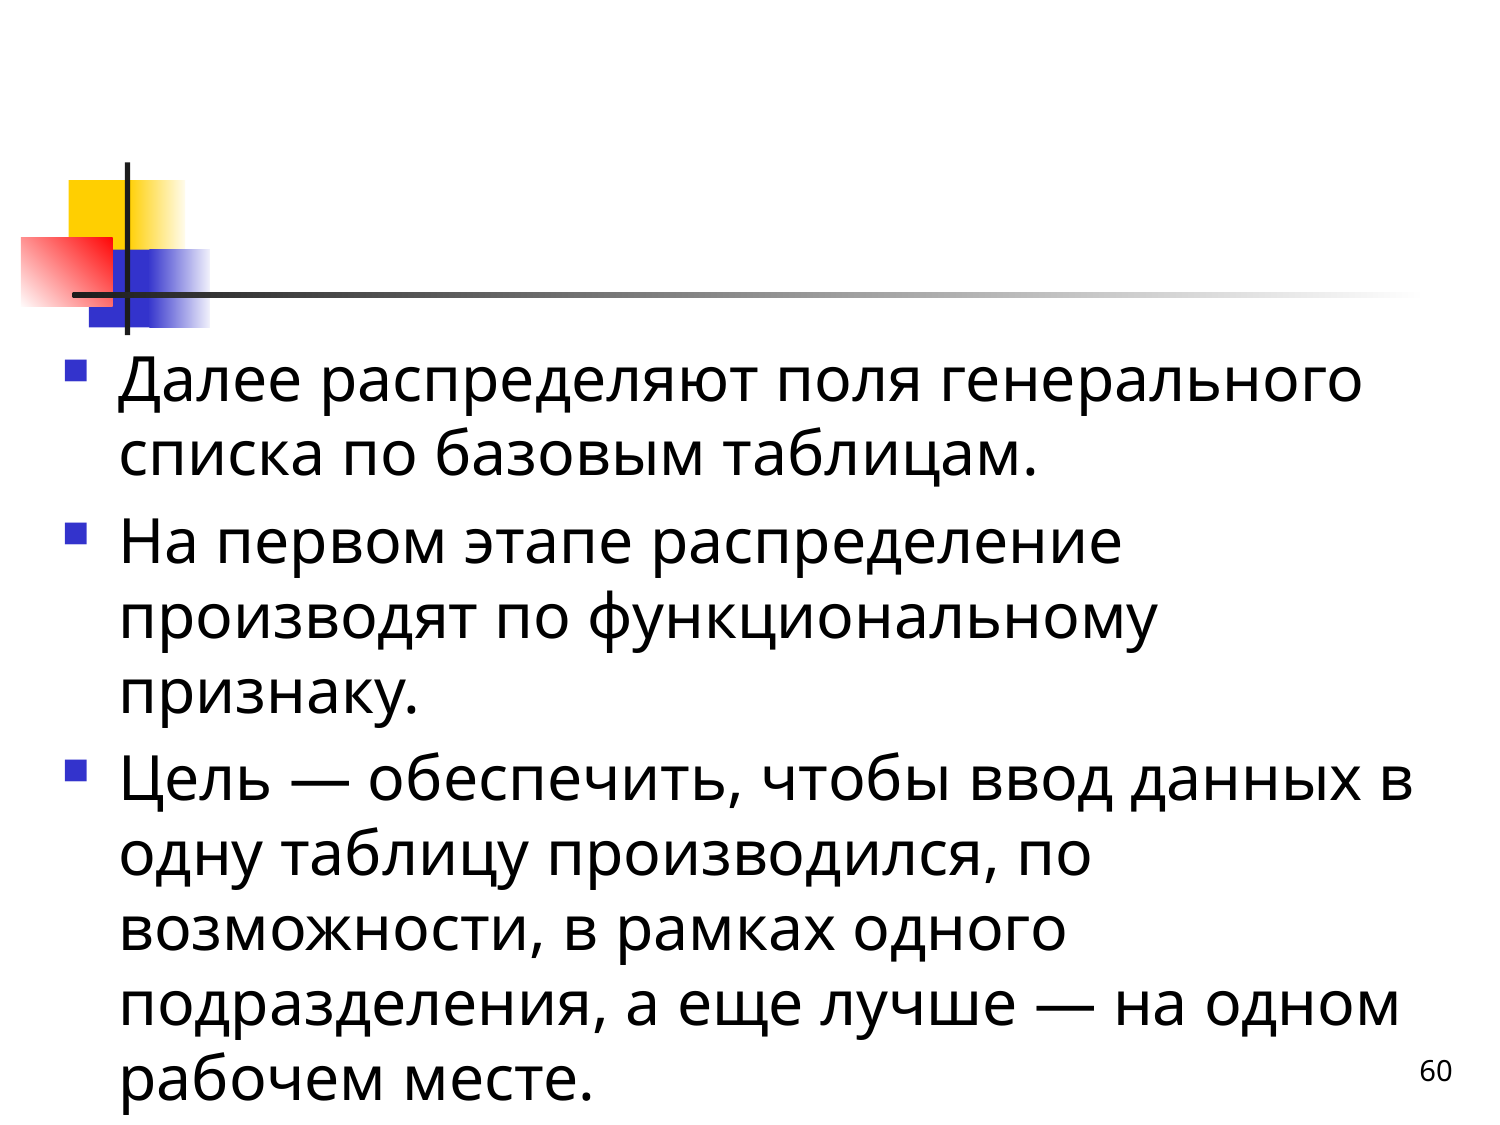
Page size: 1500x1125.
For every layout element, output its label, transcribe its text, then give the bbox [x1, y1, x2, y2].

slide_number 60 [1154, 1023, 1468, 1100]
list Далее распределяют поля генерального списка по базовым таблицам. На первом этапе распределение производят по функциональному признаку. Цель — обеспечить, чтобы ввод данных в одну таблицу производился, по возможности, в рамках одного подразделения, а еще лучше — на одном рабочем месте. [46, 331, 1469, 1006]
